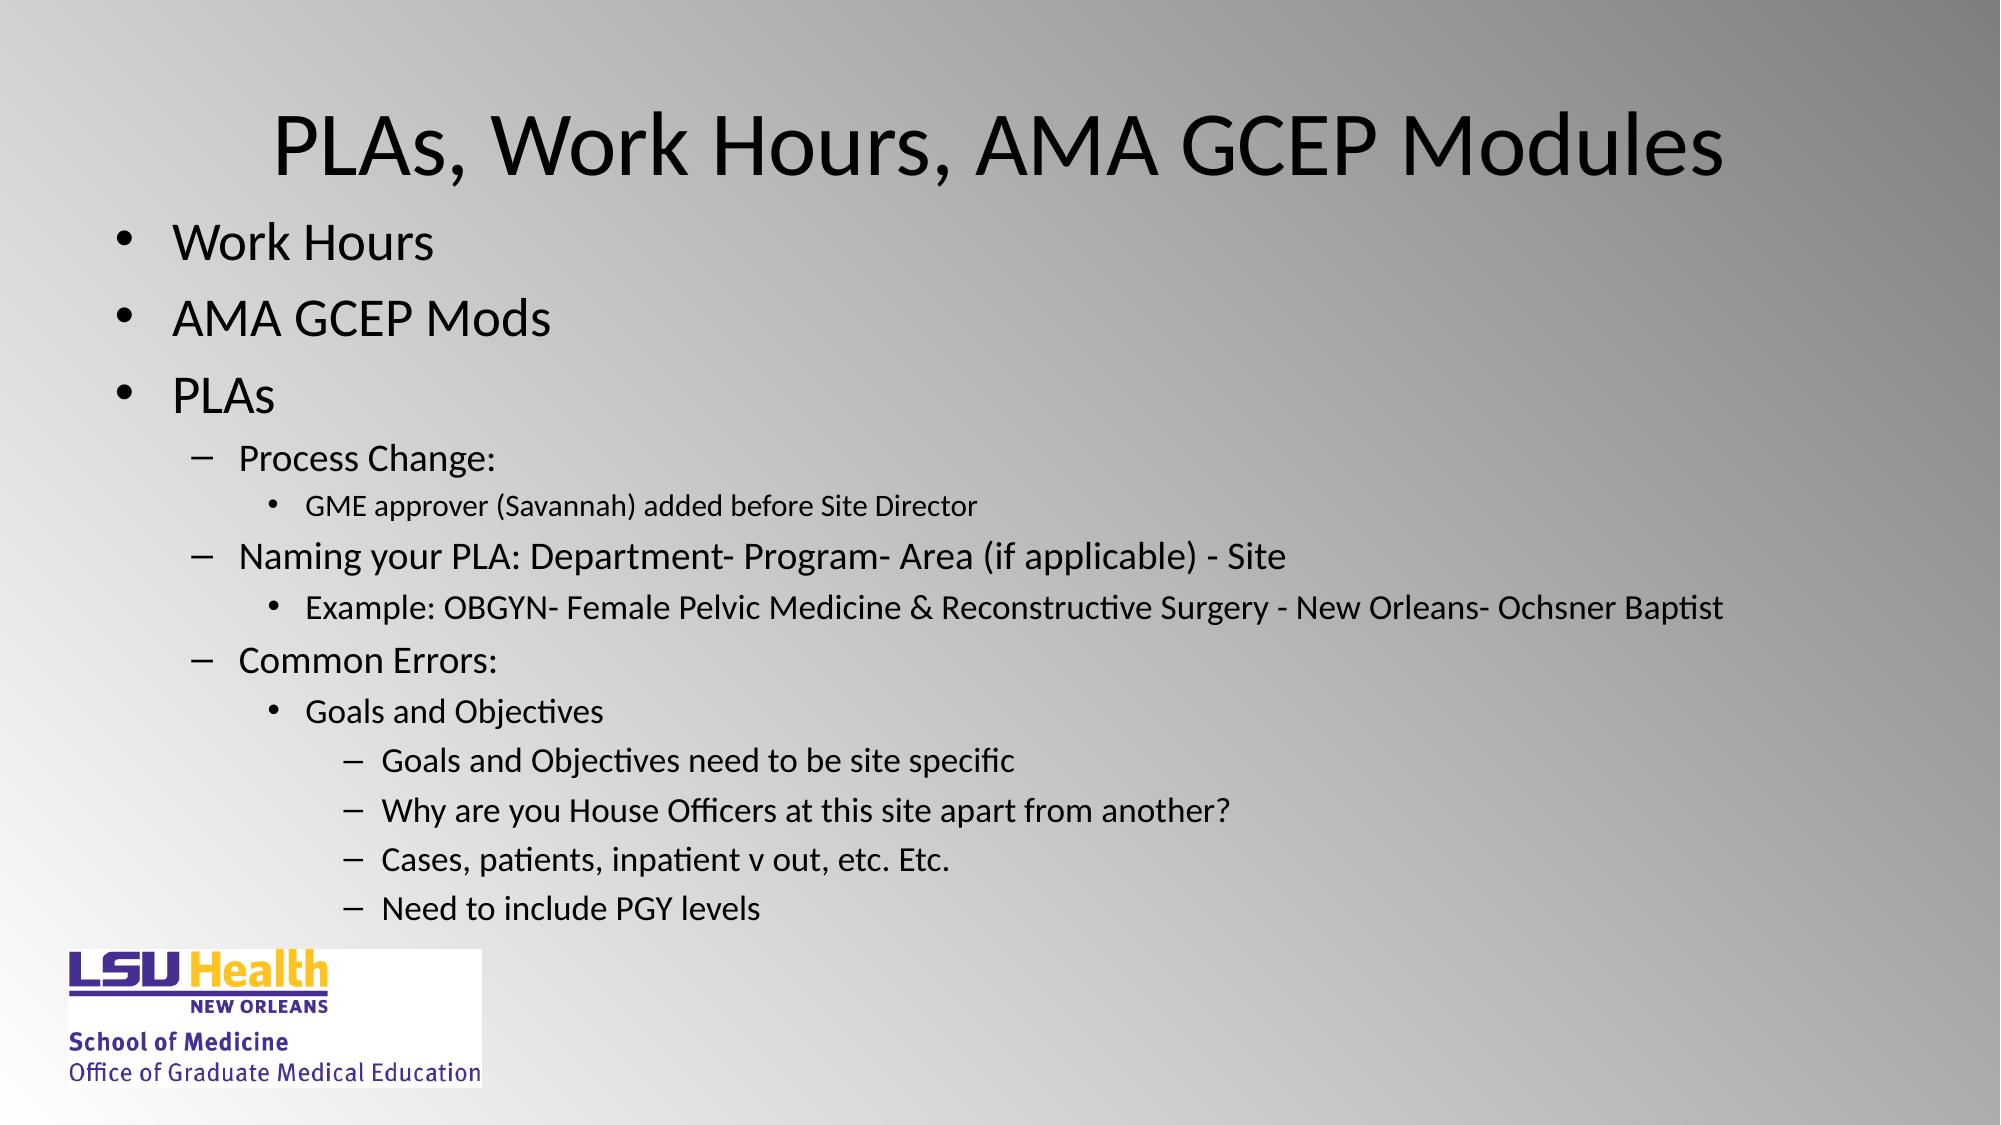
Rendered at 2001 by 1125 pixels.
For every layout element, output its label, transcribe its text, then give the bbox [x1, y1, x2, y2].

title PLAs, Work Hours, AMA GCEP Modules [99, 45, 1900, 197]
picture [68, 949, 482, 1088]
list Work Hours AMA GCEP Mods PLAs Process Change: GME approver (Savannah) added before Site Director Naming your PLA: Department- Program- Area (if applicable) - Site Example: OBGYN- Female Pelvic Medicine & Reconstructive Surgery - New Orleans- Ochsner Baptist Common Errors: Goals and Objectives Goals and Objectives need to be site specific Why are you House Officers at this site apart from another? Cases, patients, inpatient v out, etc. Etc. Need to include PGY levels [99, 197, 1900, 941]
